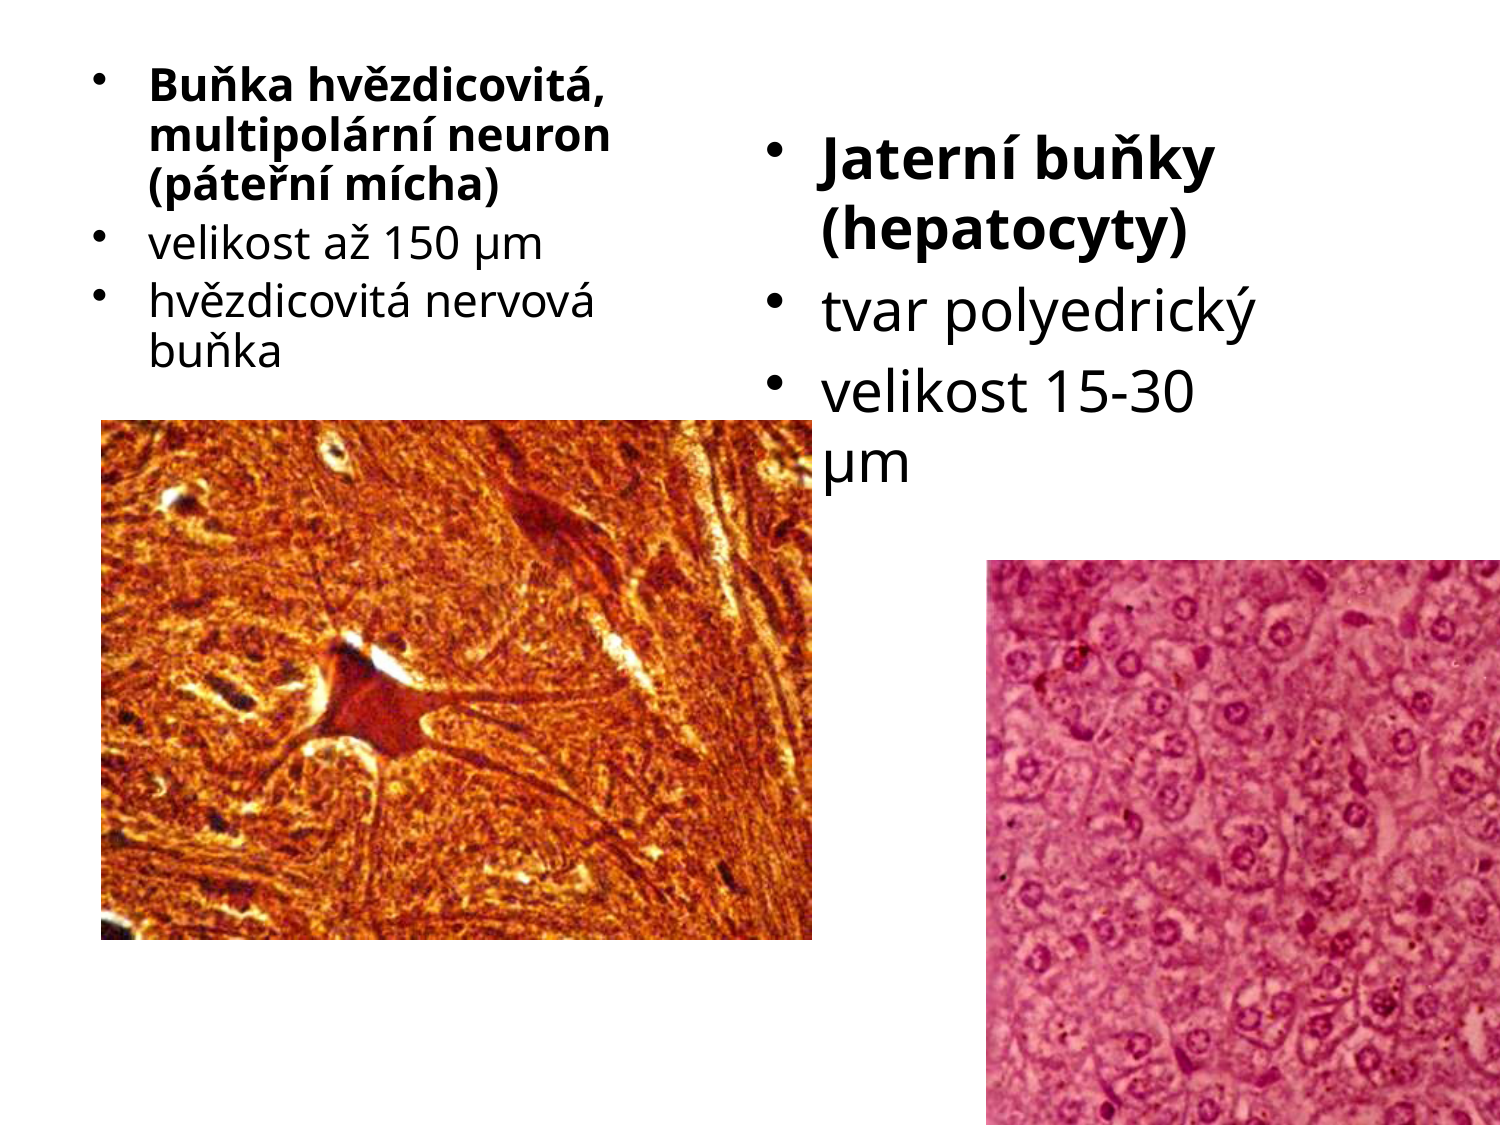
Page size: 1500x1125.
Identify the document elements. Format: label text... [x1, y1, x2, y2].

list Jaterní buňky (hepatocyty) tvar polyedrický velikost 15-30 μm [750, 113, 1311, 403]
picture [101, 420, 812, 941]
picture [985, 559, 1500, 1125]
list Buňka hvězdicovitá, multipolární neuron (páteřní mícha) velikost až 150 μm hvězdicovitá nervová buňka [76, 54, 638, 409]
